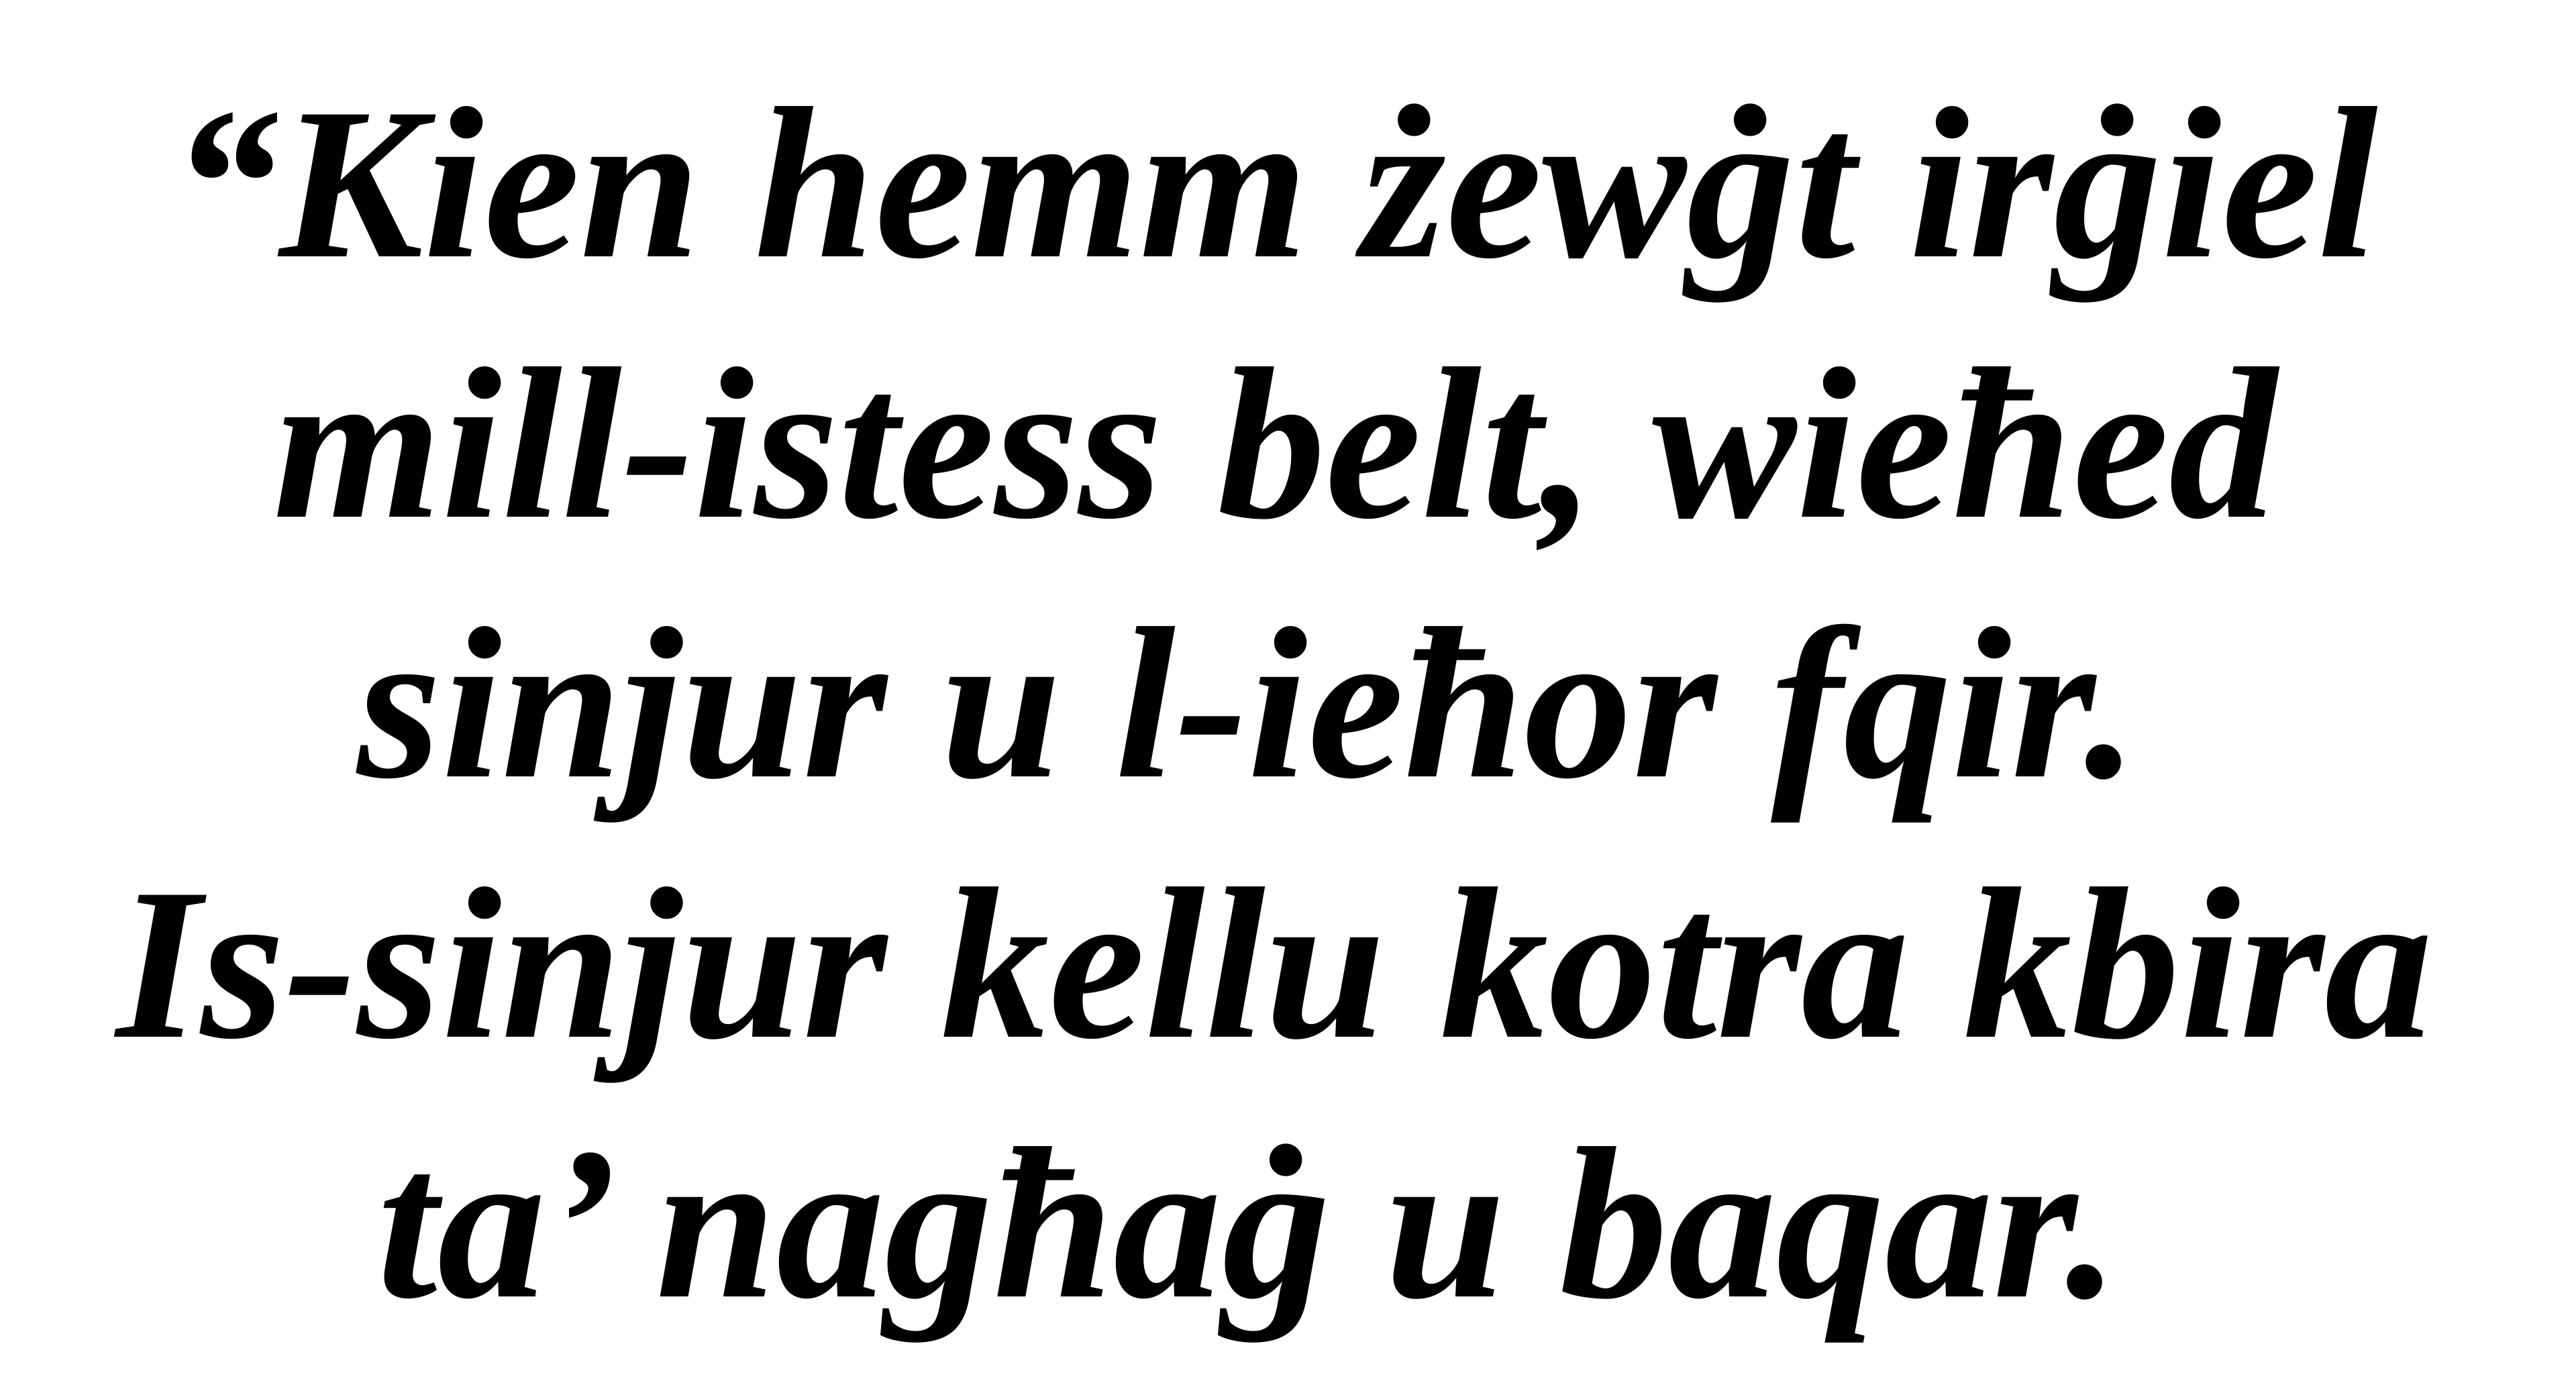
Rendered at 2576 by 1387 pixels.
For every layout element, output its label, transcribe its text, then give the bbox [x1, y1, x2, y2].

text_box “Kien hemm żewġt irġiel mill-istess belt, wieħed sinjur u l-ieħor fqir. Is-sinjur kellu kotra kbira ta’ nagħaġ u baqar. [45, 38, 2508, 1345]
